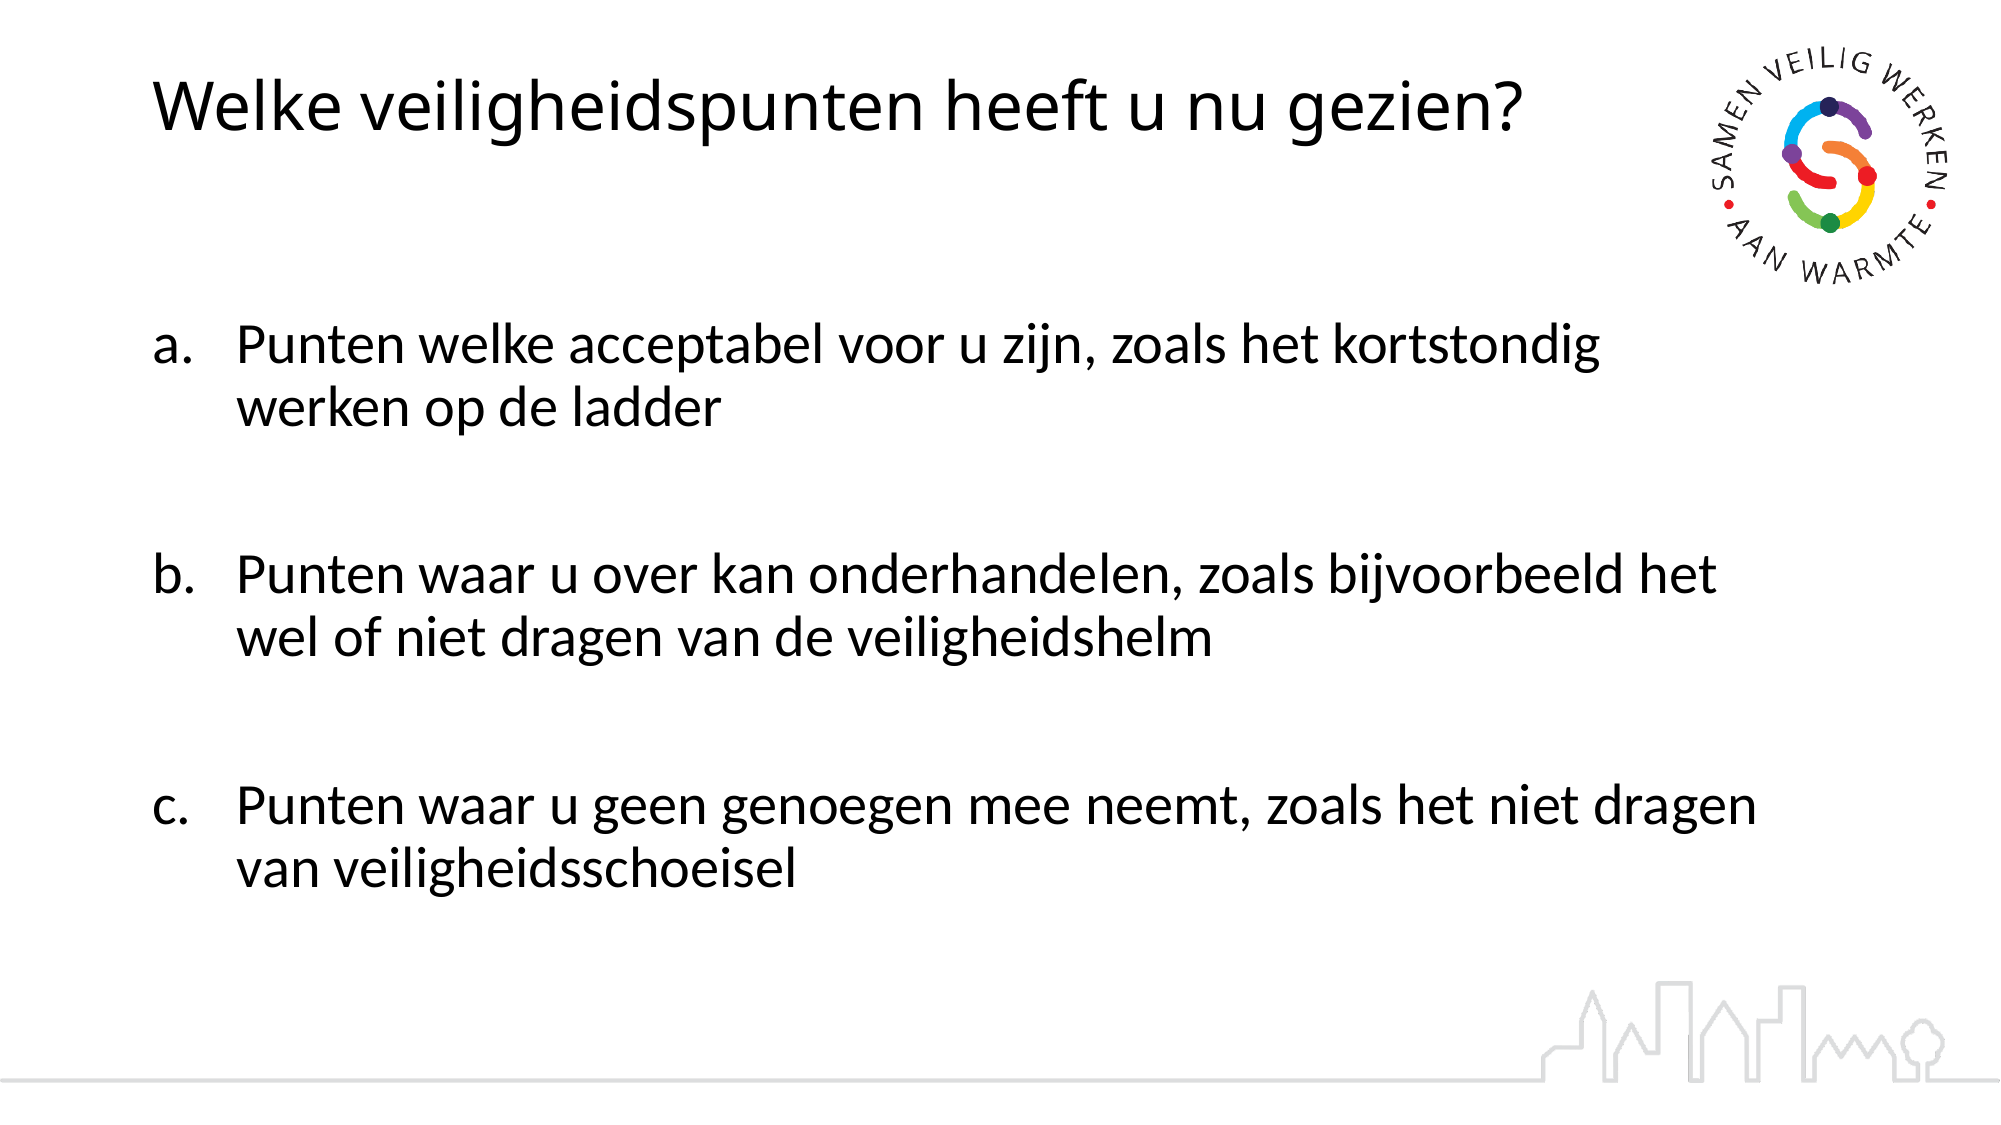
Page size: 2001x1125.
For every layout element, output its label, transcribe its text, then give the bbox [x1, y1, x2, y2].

picture [0, 981, 2000, 1083]
text_box Punten welke acceptabel voor u zijn, zoals het kortstondig werken op de ladder Punten waar u over kan onderhandelen, zoals bijvoorbeeld het wel of niet dragen van de veiligheidshelm Punten waar u geen genoegen mee neemt, zoals het niet dragen van veiligheidsschoeisel [137, 305, 1778, 908]
picture [1697, 30, 1959, 300]
title Welke veiligheidspunten heeft u nu gezien? [137, 32, 1592, 185]
